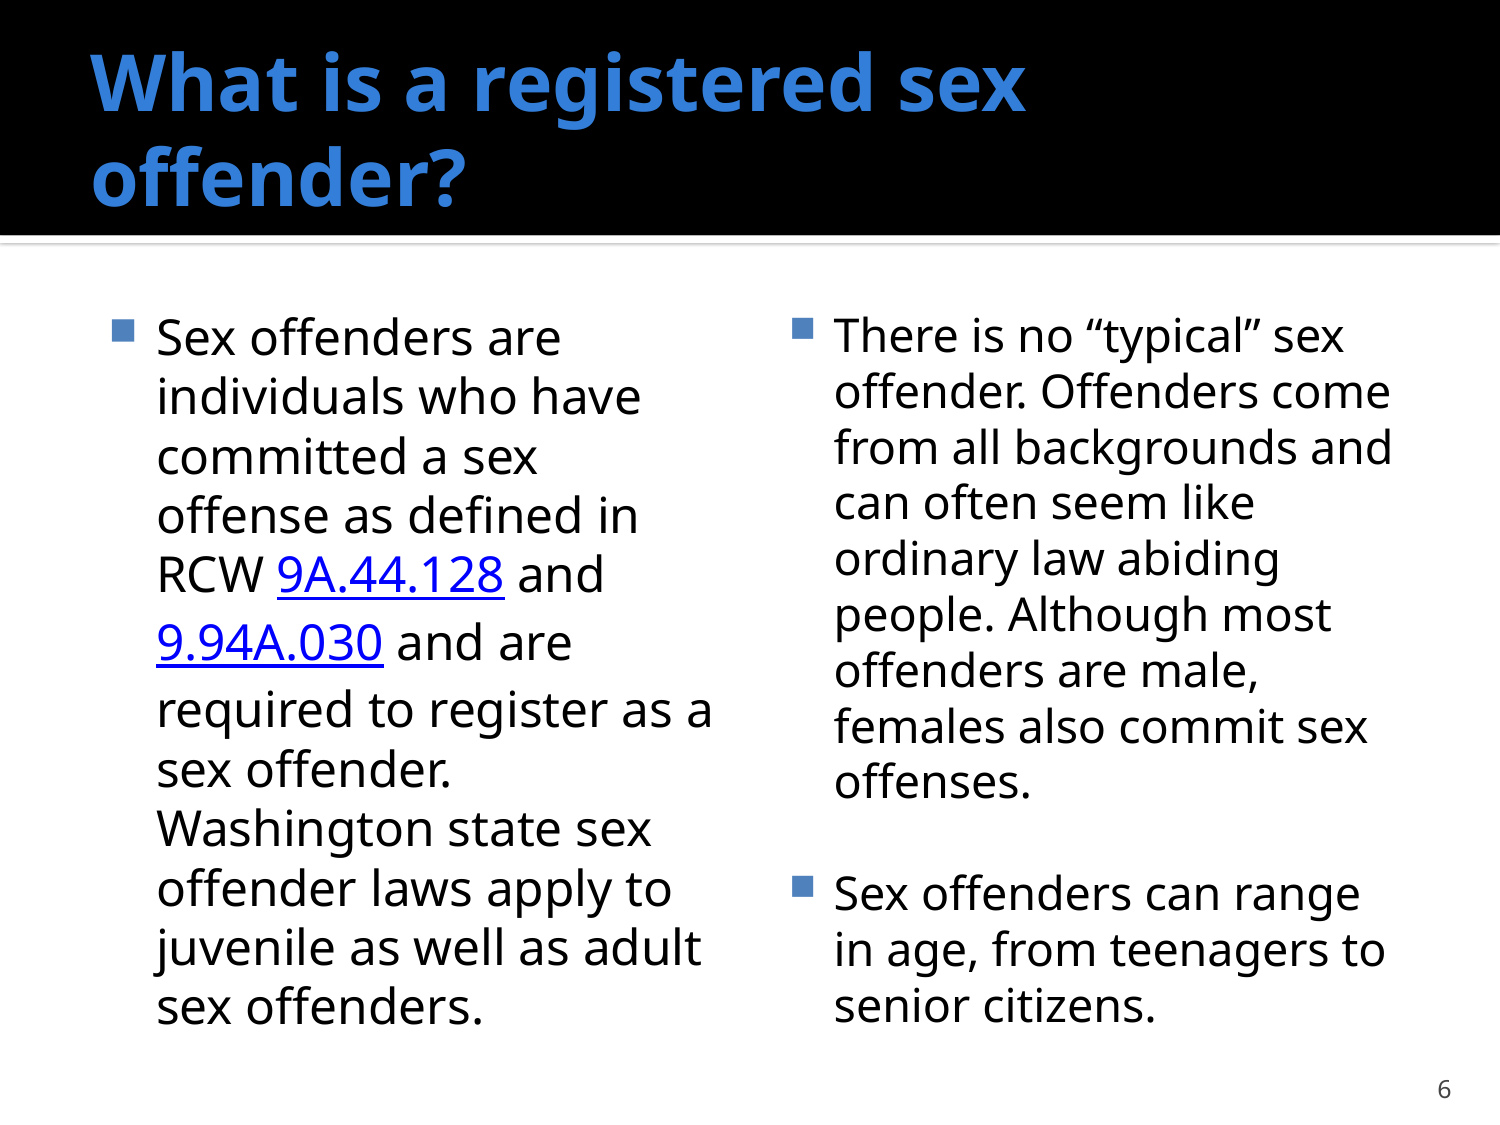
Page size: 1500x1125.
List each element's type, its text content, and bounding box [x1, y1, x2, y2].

list There is no “typical” sex offender. Offenders come from all backgrounds and can often seem like ordinary law abiding people. Although most offenders are male, females also commit sex offenses. Sex offenders can range in age, from teenagers to senior citizens. [762, 291, 1425, 1050]
title What is a registered sex offender? [75, 24, 1425, 231]
list Sex offenders are individuals who have committed a sex offense as defined in RCW 9A.44.128 and 9.94A.030 and are required to register as a sex offender. Washington state sex offender laws apply to juvenile as well as adult sex offenders. [75, 291, 738, 1050]
slide_number 6 [1345, 1062, 1467, 1108]
